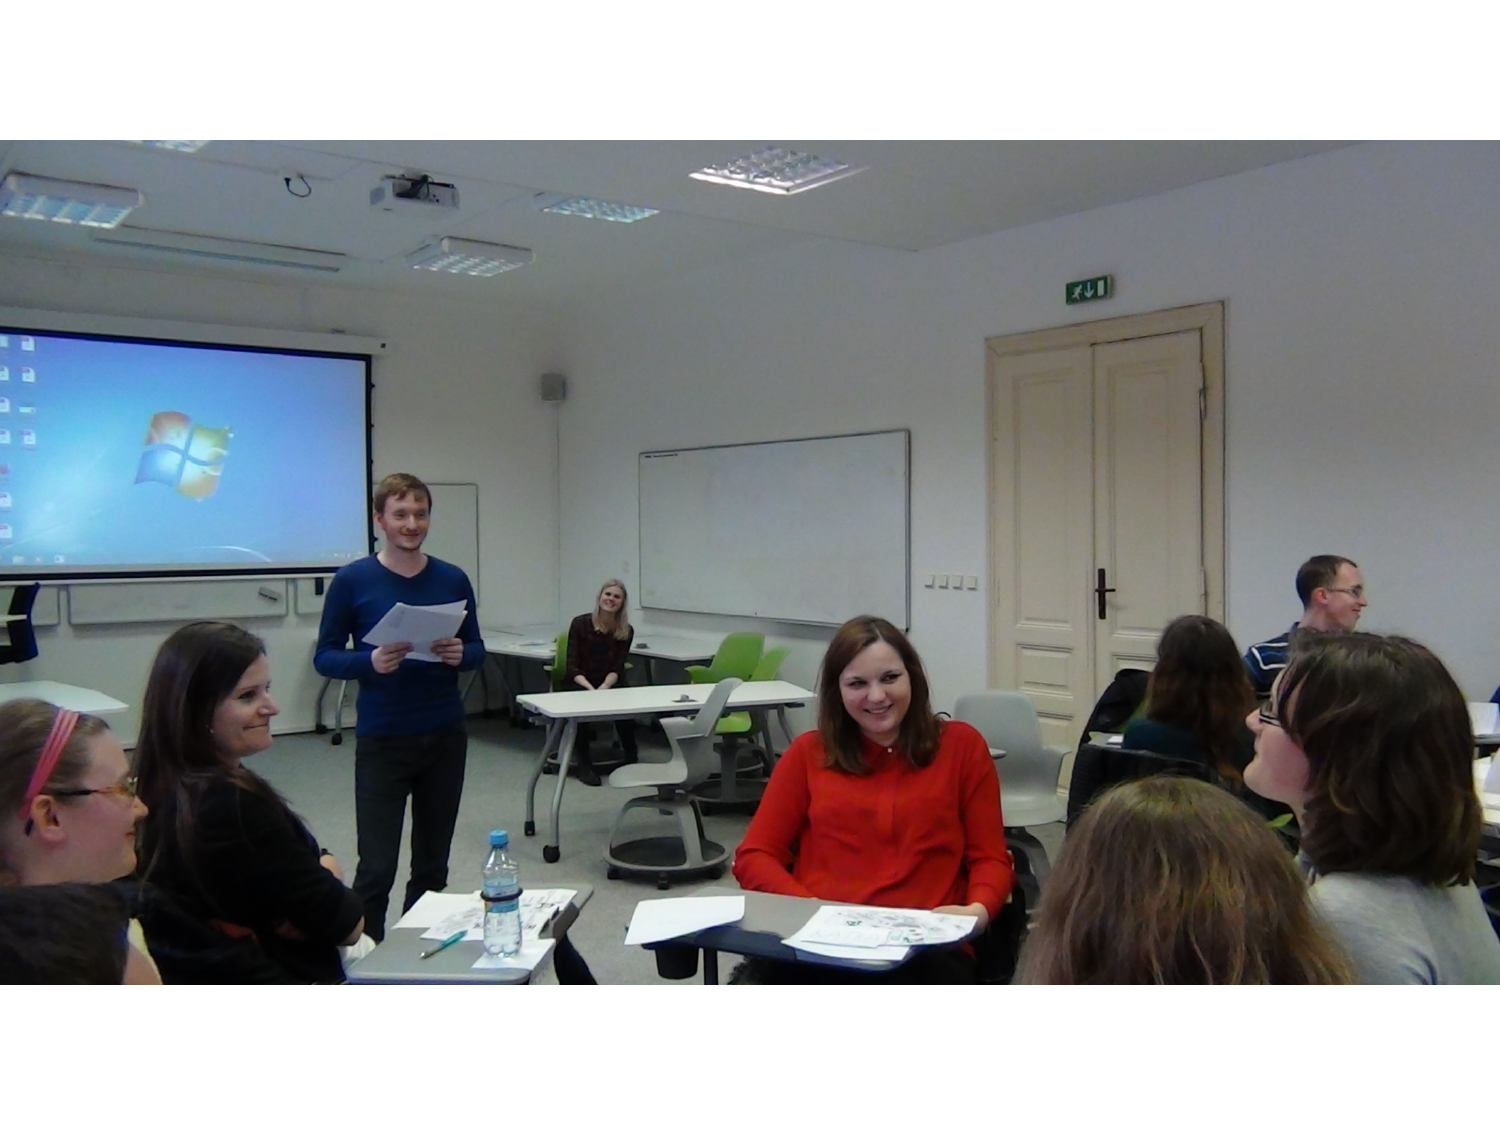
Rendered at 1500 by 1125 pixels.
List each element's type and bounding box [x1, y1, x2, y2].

picture [0, 140, 1500, 985]
